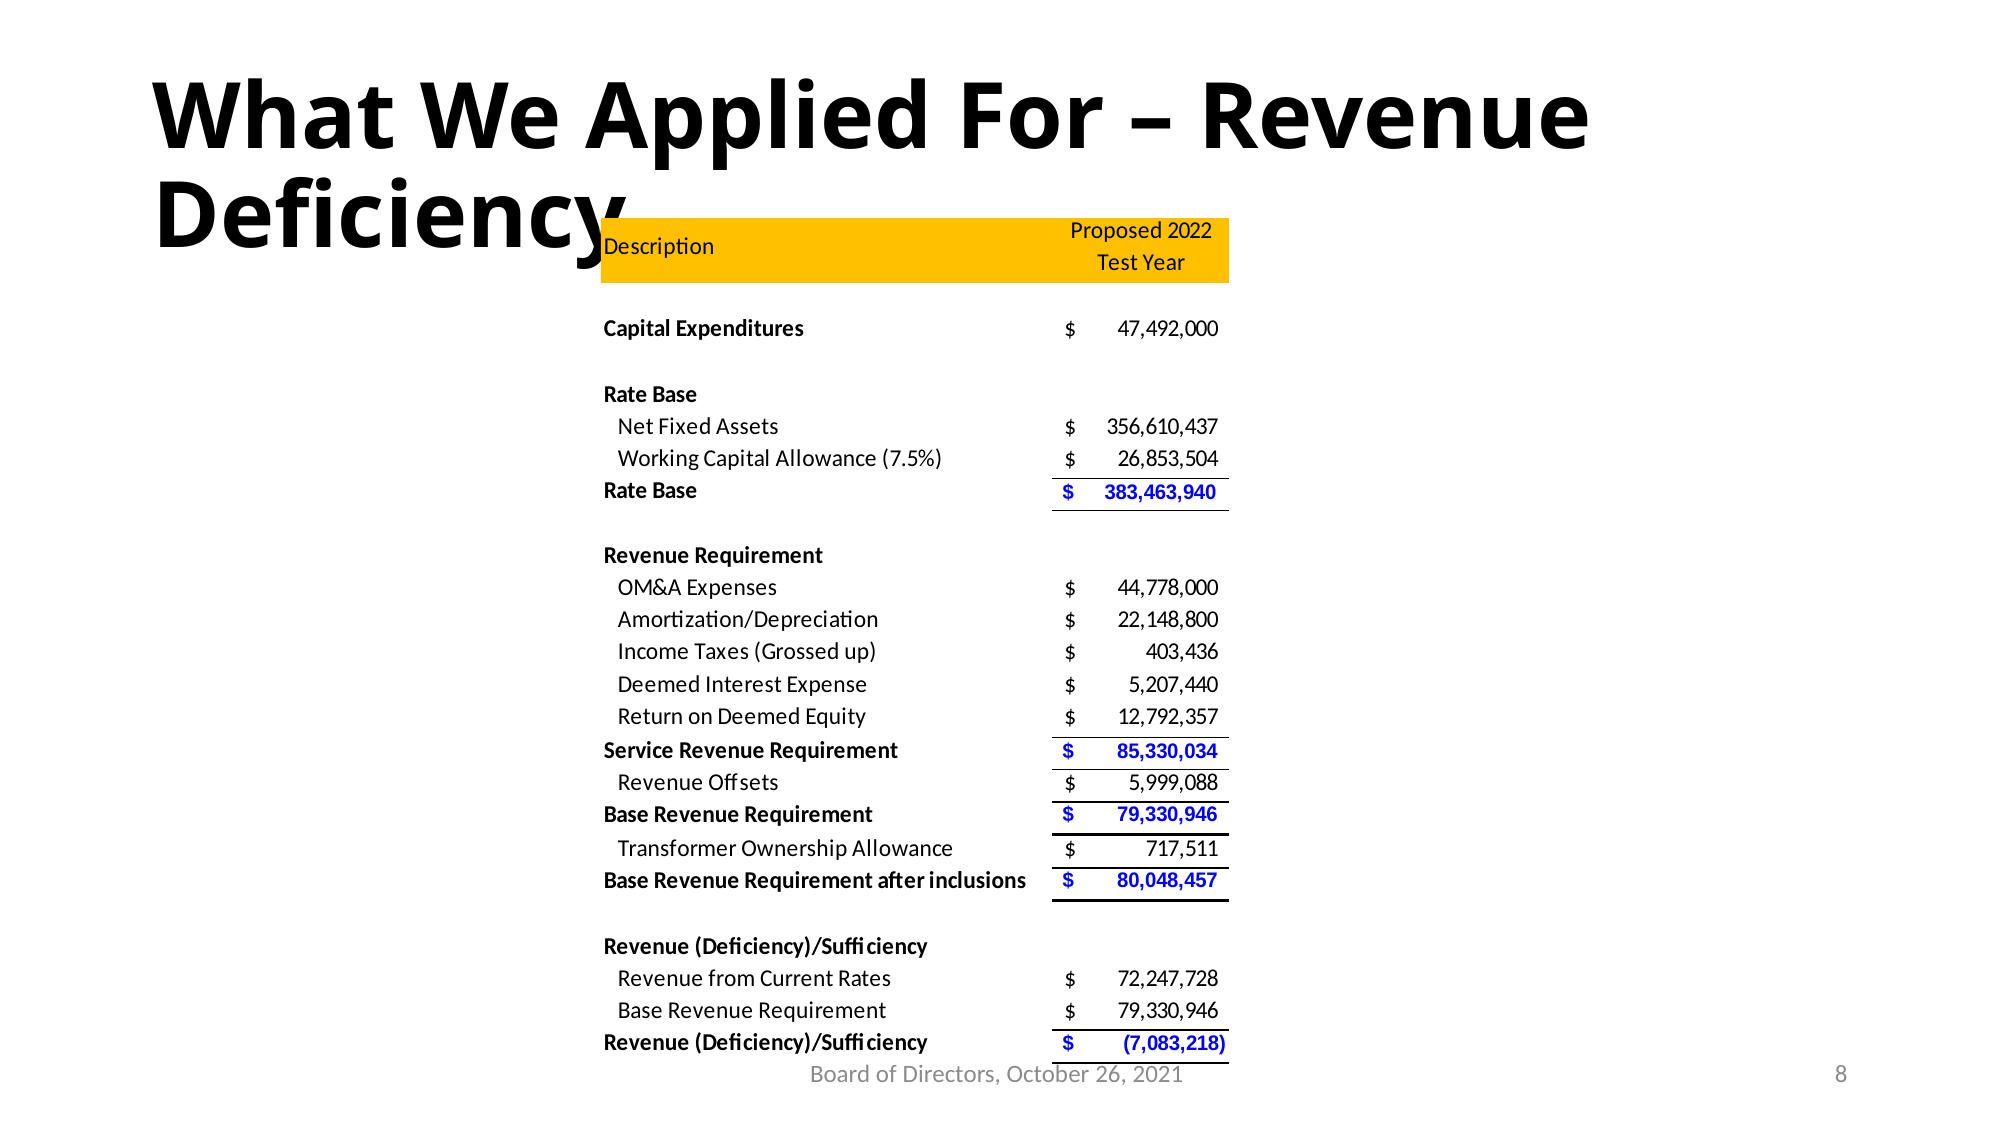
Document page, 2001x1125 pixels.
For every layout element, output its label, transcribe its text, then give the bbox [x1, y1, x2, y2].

slide_number 8 [1412, 1042, 1863, 1103]
footer Board of Directors, October 26, 2021 [662, 1042, 1338, 1103]
title What We Applied For – Revenue Deficiency [137, 59, 1863, 278]
picture [599, 216, 1231, 1066]
